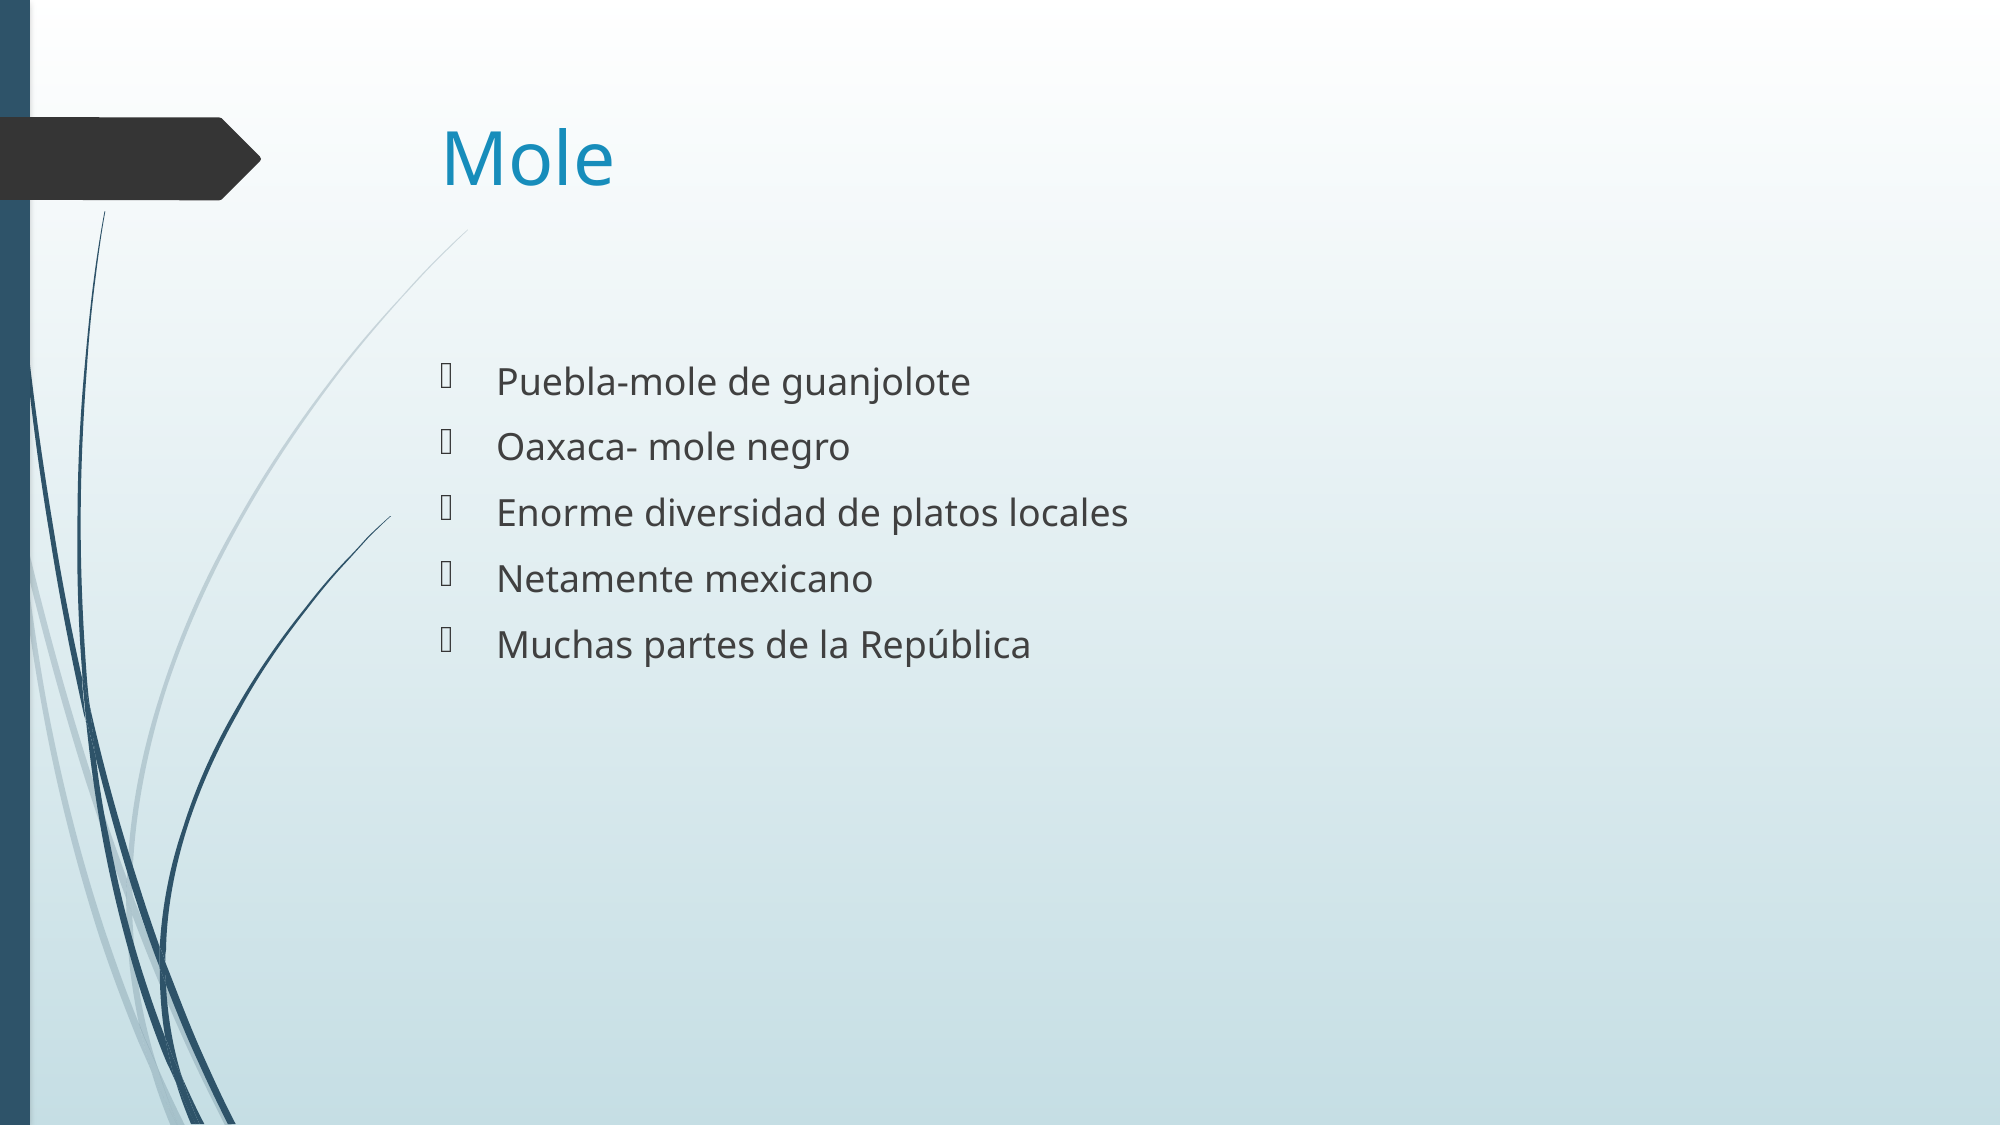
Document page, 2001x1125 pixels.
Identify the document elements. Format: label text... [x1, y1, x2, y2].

title Mole [425, 102, 1888, 313]
list Puebla-mole de guanjolote Oaxaca- mole negro Enorme diversidad de platos locales Netamente mexicano Muchas partes de la República [424, 350, 1888, 970]
